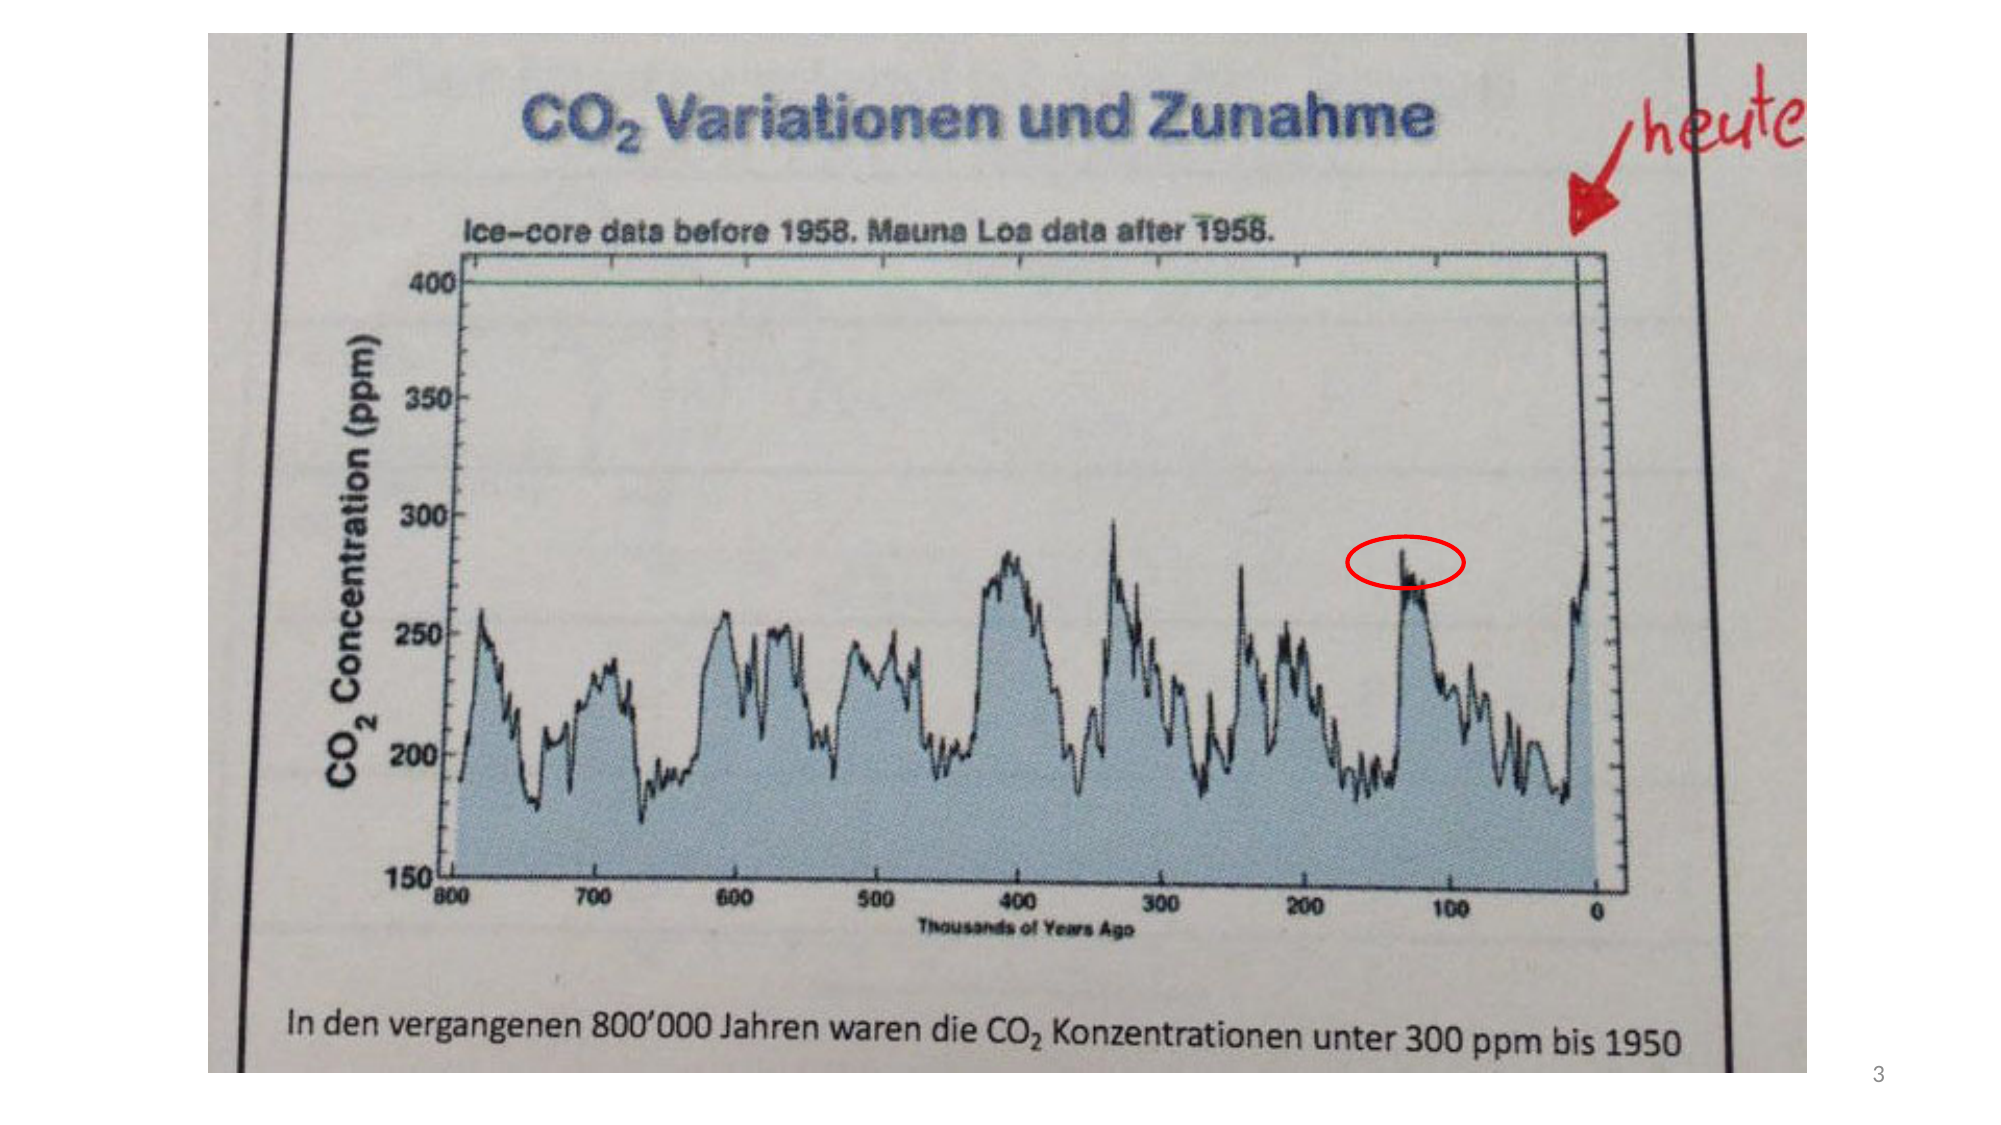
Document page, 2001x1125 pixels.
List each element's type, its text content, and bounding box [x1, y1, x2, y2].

picture [208, 32, 1807, 1073]
slide_number 3 [1433, 1042, 1900, 1103]
